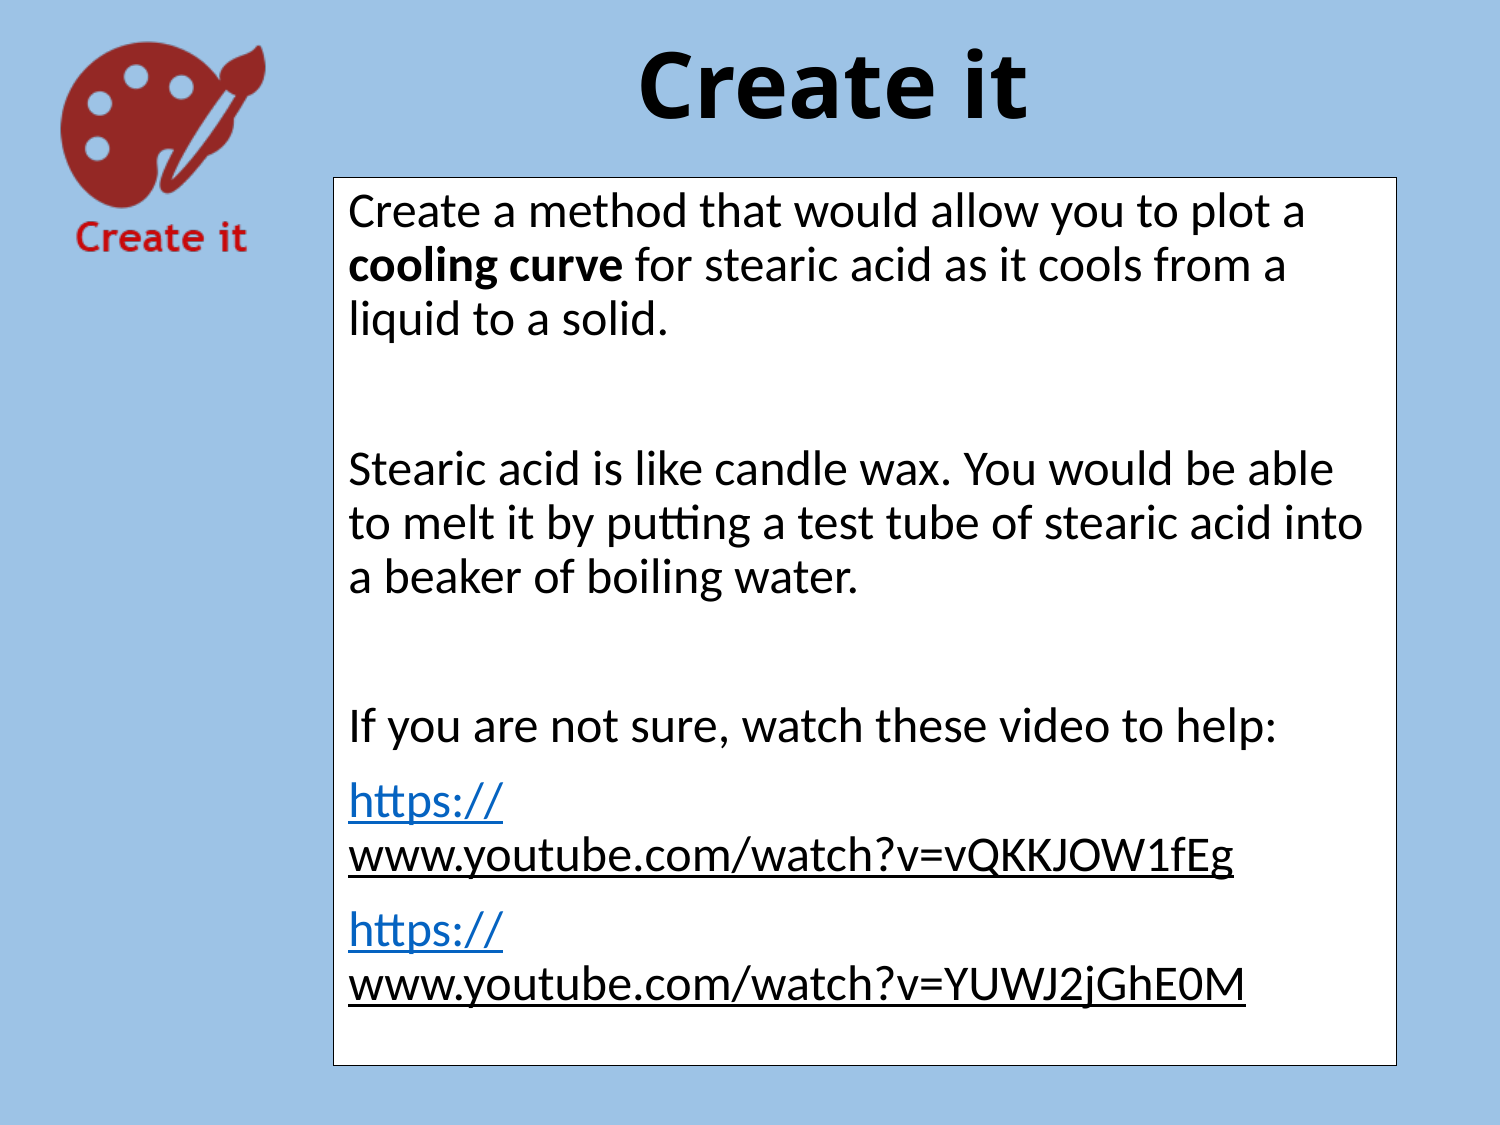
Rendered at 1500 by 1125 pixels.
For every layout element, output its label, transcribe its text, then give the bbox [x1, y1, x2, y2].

list Create a method that would allow you to plot a cooling curve for stearic acid as it cools from a liquid to a solid. Stearic acid is like candle wax. You would be able to melt it by putting a test tube of stearic acid into a beaker of boiling water. If you are not sure, watch these video to help: https://www.youtube.com/watch?v=vQKKJOW1fEg https://www.youtube.com/watch?v=YUWJ2jGhE0M [333, 177, 1397, 1066]
title Create it [373, 0, 1293, 177]
picture [18, 23, 307, 286]
